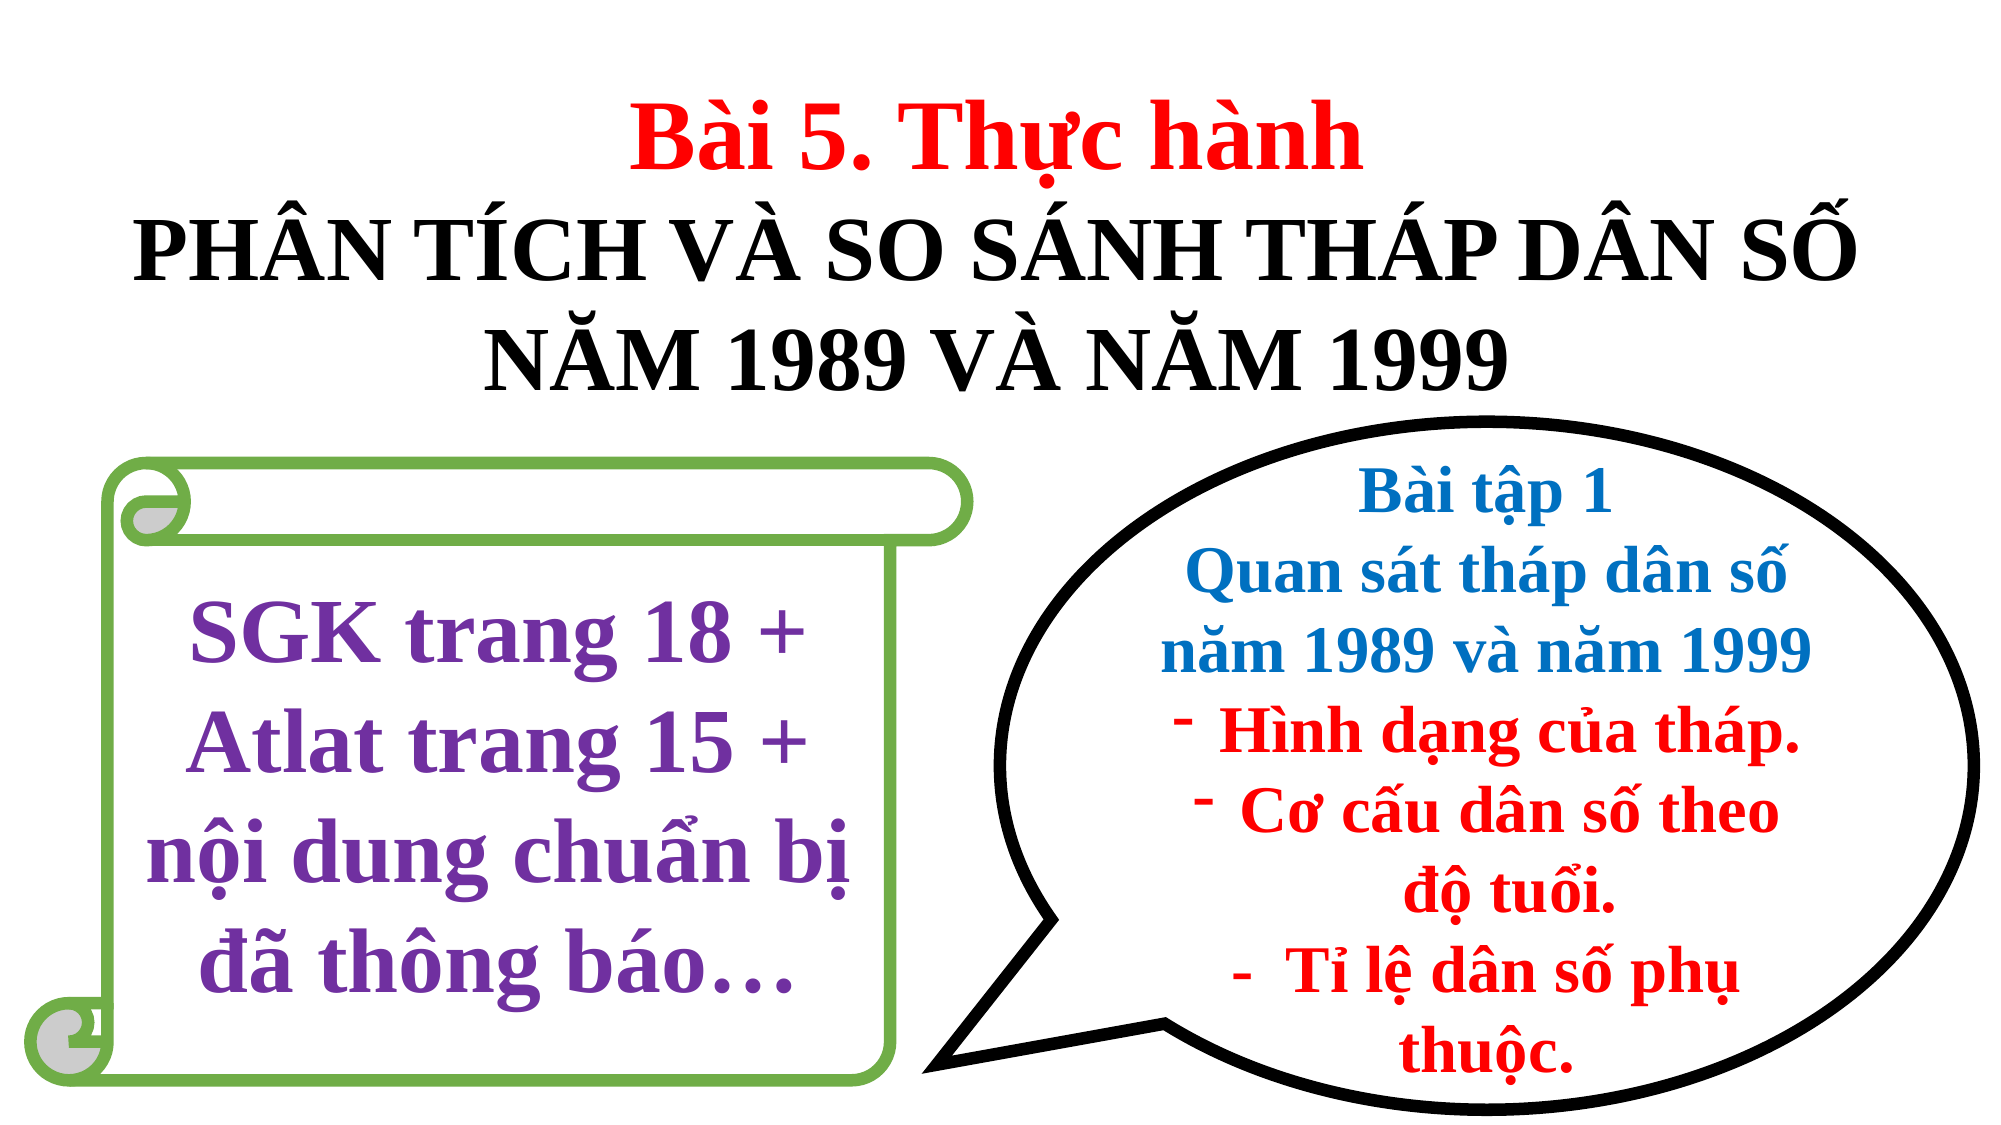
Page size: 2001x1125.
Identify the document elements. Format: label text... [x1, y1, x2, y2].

text_box Bài 5. Thực hành PHÂN TÍCH VÀ SO SÁNH THÁP DÂN SỐ NĂM 1989 VÀ NĂM 1999 [25, 14, 1971, 464]
text_box Bài tập 1 Quan sát tháp dân số năm 1989 và năm 1999 Hình dạng của tháp. Cơ cấu dân số theo độ tuổi. - Tỉ lệ dân số phụ thuộc. [934, 420, 1975, 1111]
text_box SGK trang 18 + Atlat trang 15 + nội dung chuẩn bị đã thông báo… [29, 461, 969, 1082]
